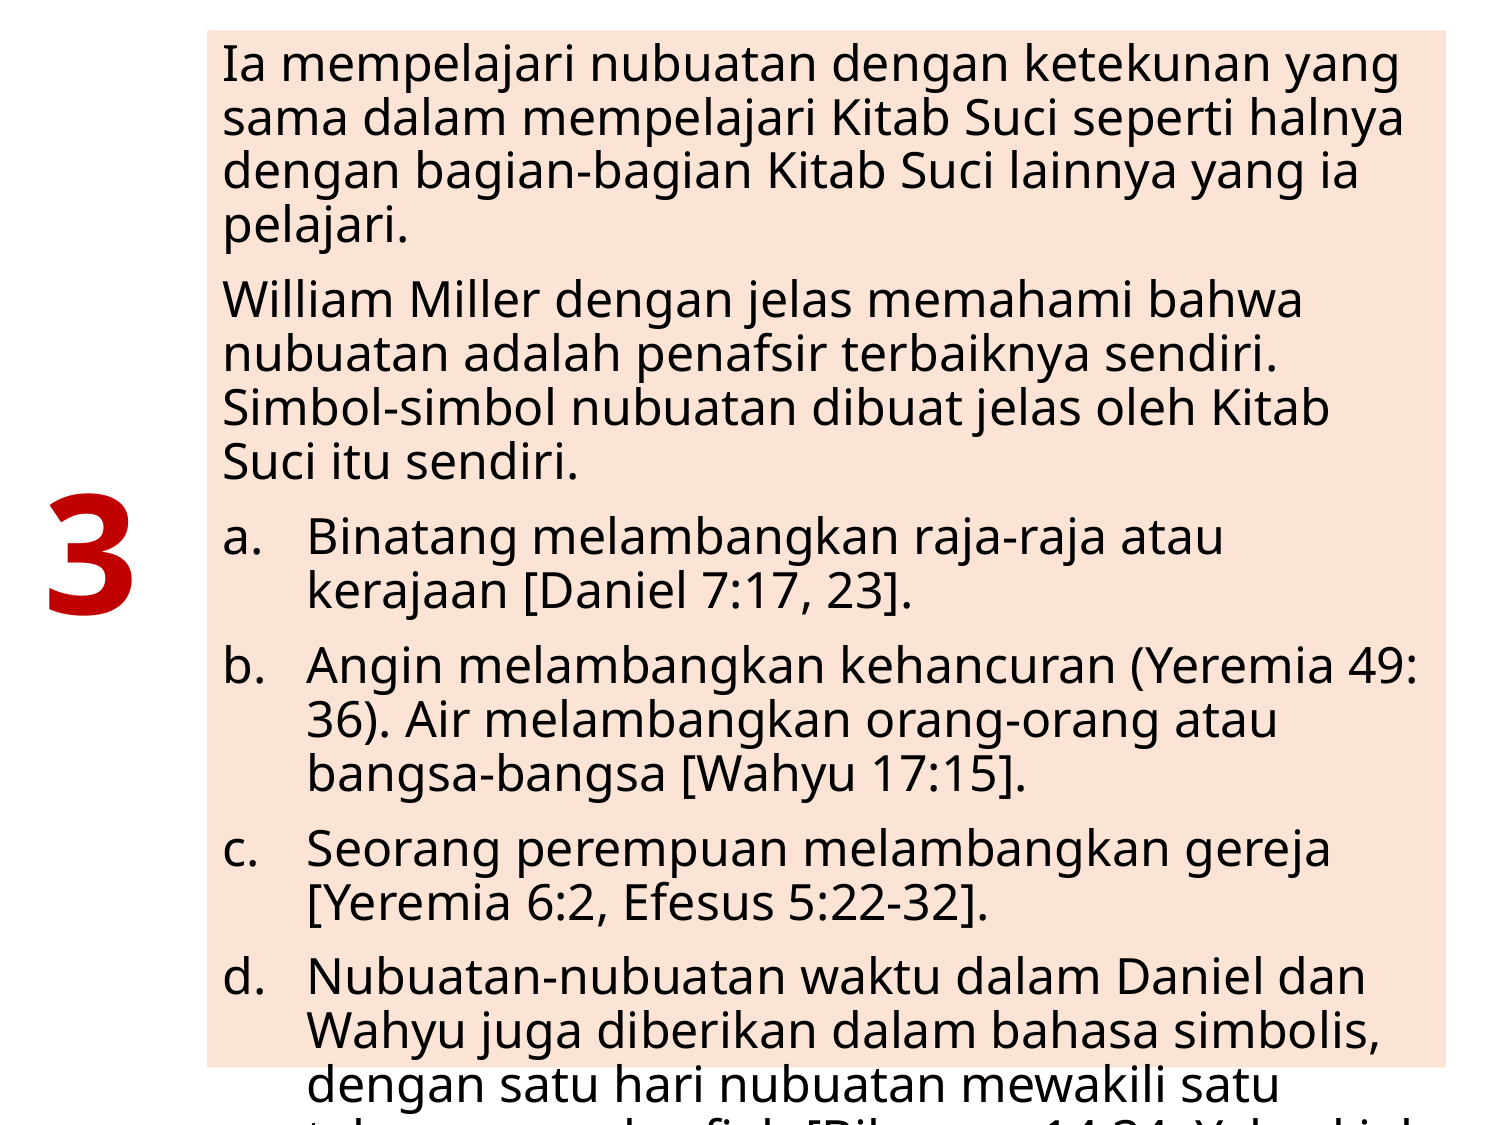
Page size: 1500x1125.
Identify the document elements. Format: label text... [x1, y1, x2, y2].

text_box 3 [26, 440, 158, 656]
list Ia mempelajari nubuatan dengan ketekunan yang sama dalam mempelajari Kitab Suci seperti halnya dengan bagian-bagian Kitab Suci lainnya yang ia pelajari. William Miller dengan jelas memahami bahwa nubuatan adalah penafsir terbaiknya sendiri. Simbol-simbol nubuatan dibuat jelas oleh Kitab Suci itu sendiri. Binatang melambangkan raja-raja atau kerajaan [Daniel 7:17, 23]. Angin melambangkan kehancuran (Yeremia 49: 36). Air melambangkan orang-orang atau bangsa-bangsa [Wahyu 17:15]. Seorang perempuan melambangkan gereja [Yeremia 6:2, Efesus 5:22-32]. Nubuatan-nubuatan waktu dalam Daniel dan Wahyu juga diberikan dalam bahasa simbolis, dengan satu hari nubuatan mewakili satu tahun secara harfiah [Bilangan 14:34, Yehezkiel 4:6]. [207, 30, 1446, 1068]
